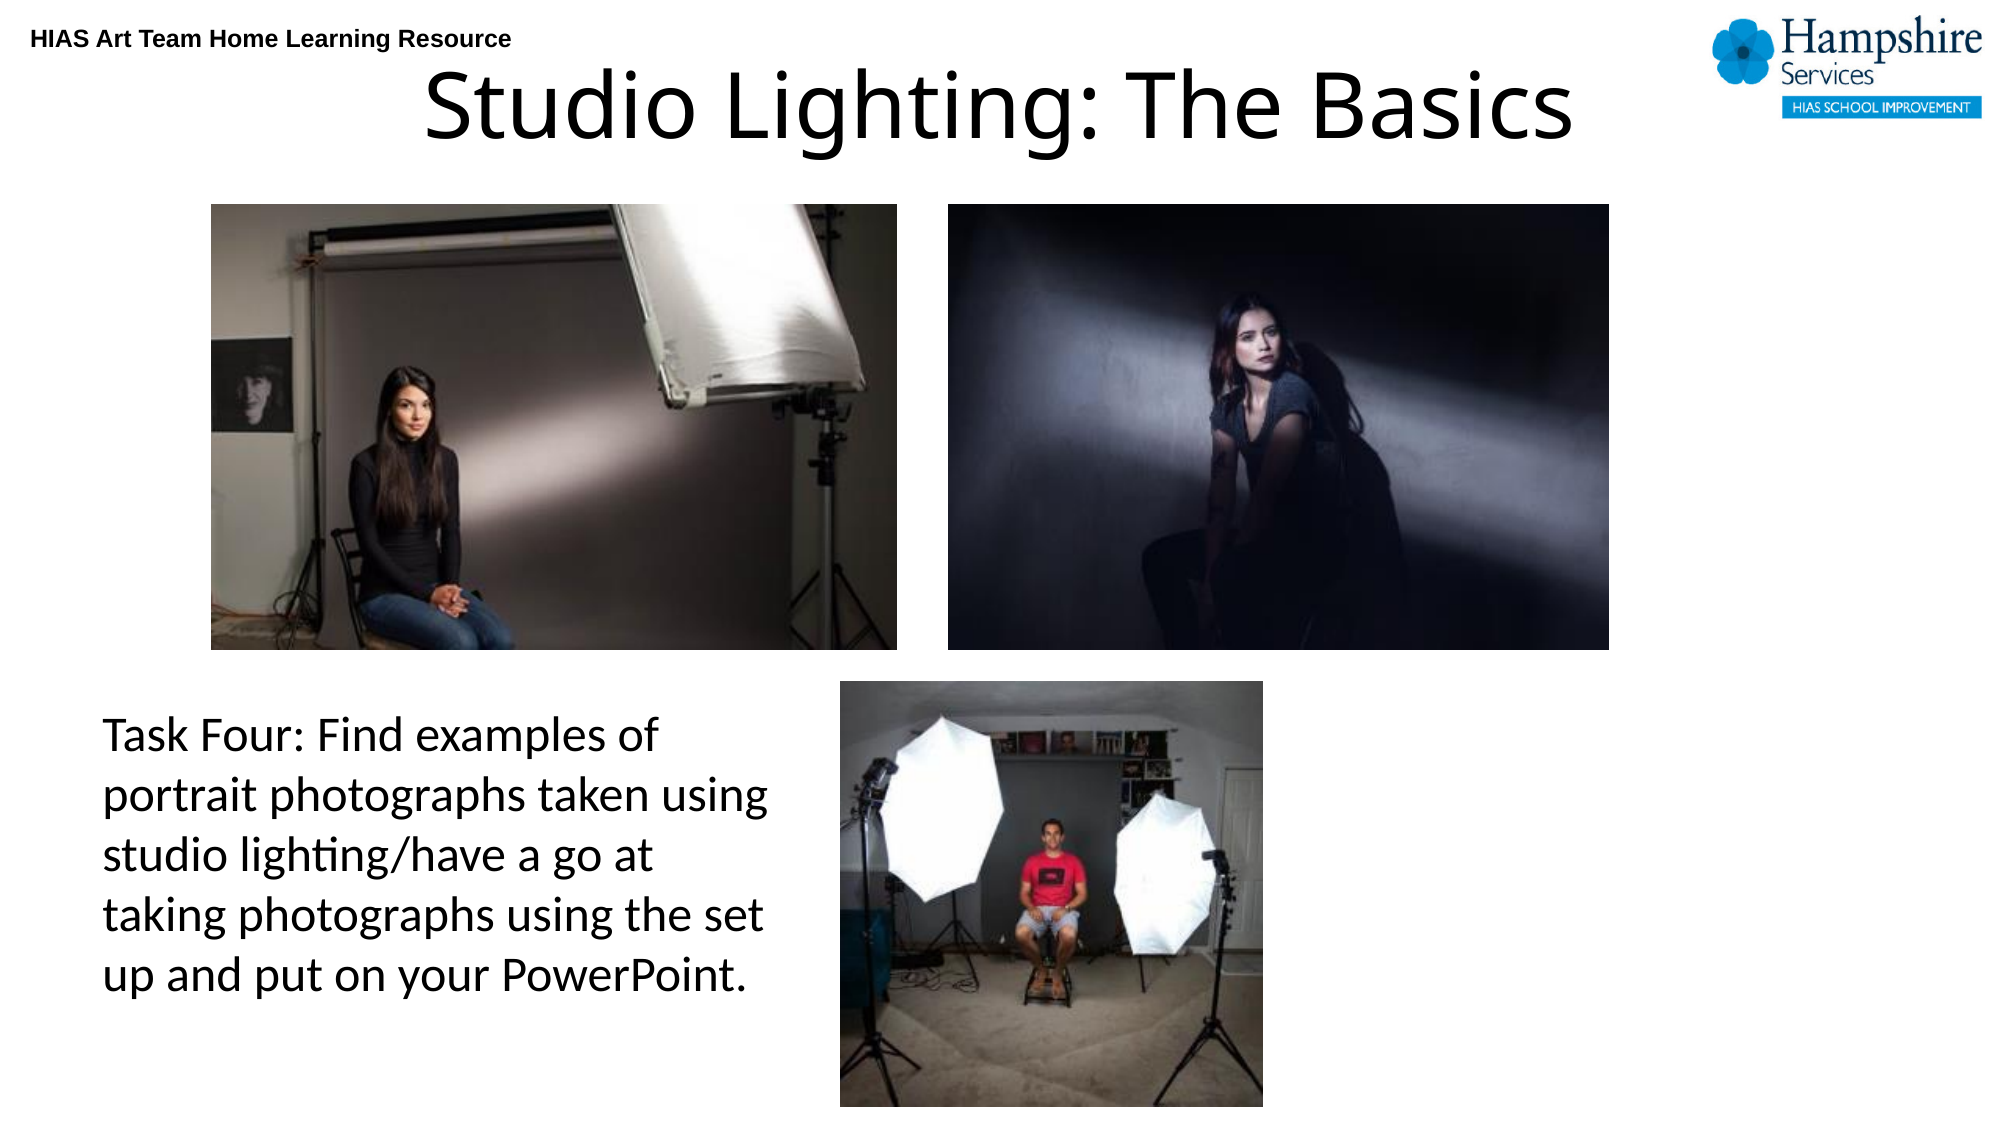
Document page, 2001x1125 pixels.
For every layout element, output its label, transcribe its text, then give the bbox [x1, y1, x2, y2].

picture [948, 204, 1609, 650]
picture [211, 204, 897, 650]
text_box HIAS Art Team Home Learning Resource [15, 15, 682, 61]
picture [1709, 15, 1985, 121]
title Studio Lighting: The Basics [137, 0, 1863, 218]
picture [840, 681, 1263, 1107]
text_box Task Four: Find examples of portrait photographs taken using studio lighting/have a go at taking photographs using the set up and put on your PowerPoint. [87, 694, 786, 1010]
